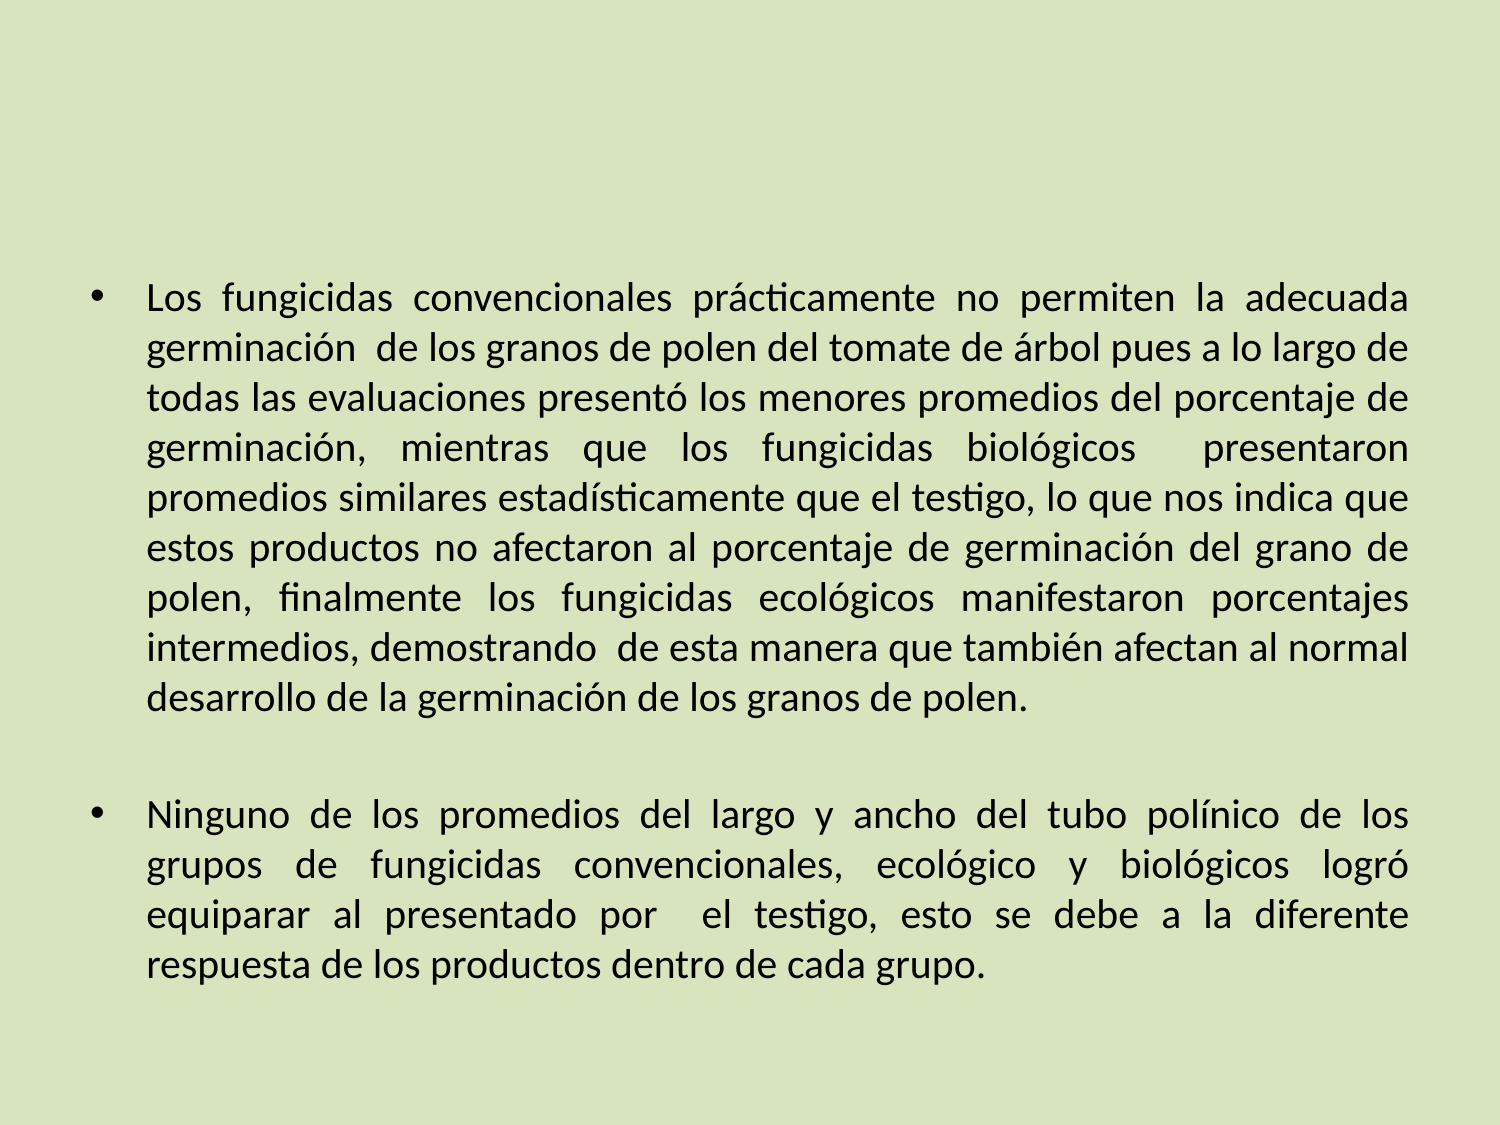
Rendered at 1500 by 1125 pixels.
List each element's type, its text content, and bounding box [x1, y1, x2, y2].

list Los fungicidas convencionales prácticamente no permiten la adecuada germinación de los granos de polen del tomate de árbol pues a lo largo de todas las evaluaciones presentó los menores promedios del porcentaje de germinación, mientras que los fungicidas biológicos presentaron promedios similares estadísticamente que el testigo, lo que nos indica que estos productos no afectaron al porcentaje de germinación del grano de polen, finalmente los fungicidas ecológicos manifestaron porcentajes intermedios, demostrando de esta manera que también afectan al normal desarrollo de la germinación de los granos de polen. Ninguno de los promedios del largo y ancho del tubo polínico de los grupos de fungicidas convencionales, ecológico y biológicos logró equiparar al presentado por el testigo, esto se debe a la diferente respuesta de los productos dentro de cada grupo. [75, 262, 1425, 1005]
